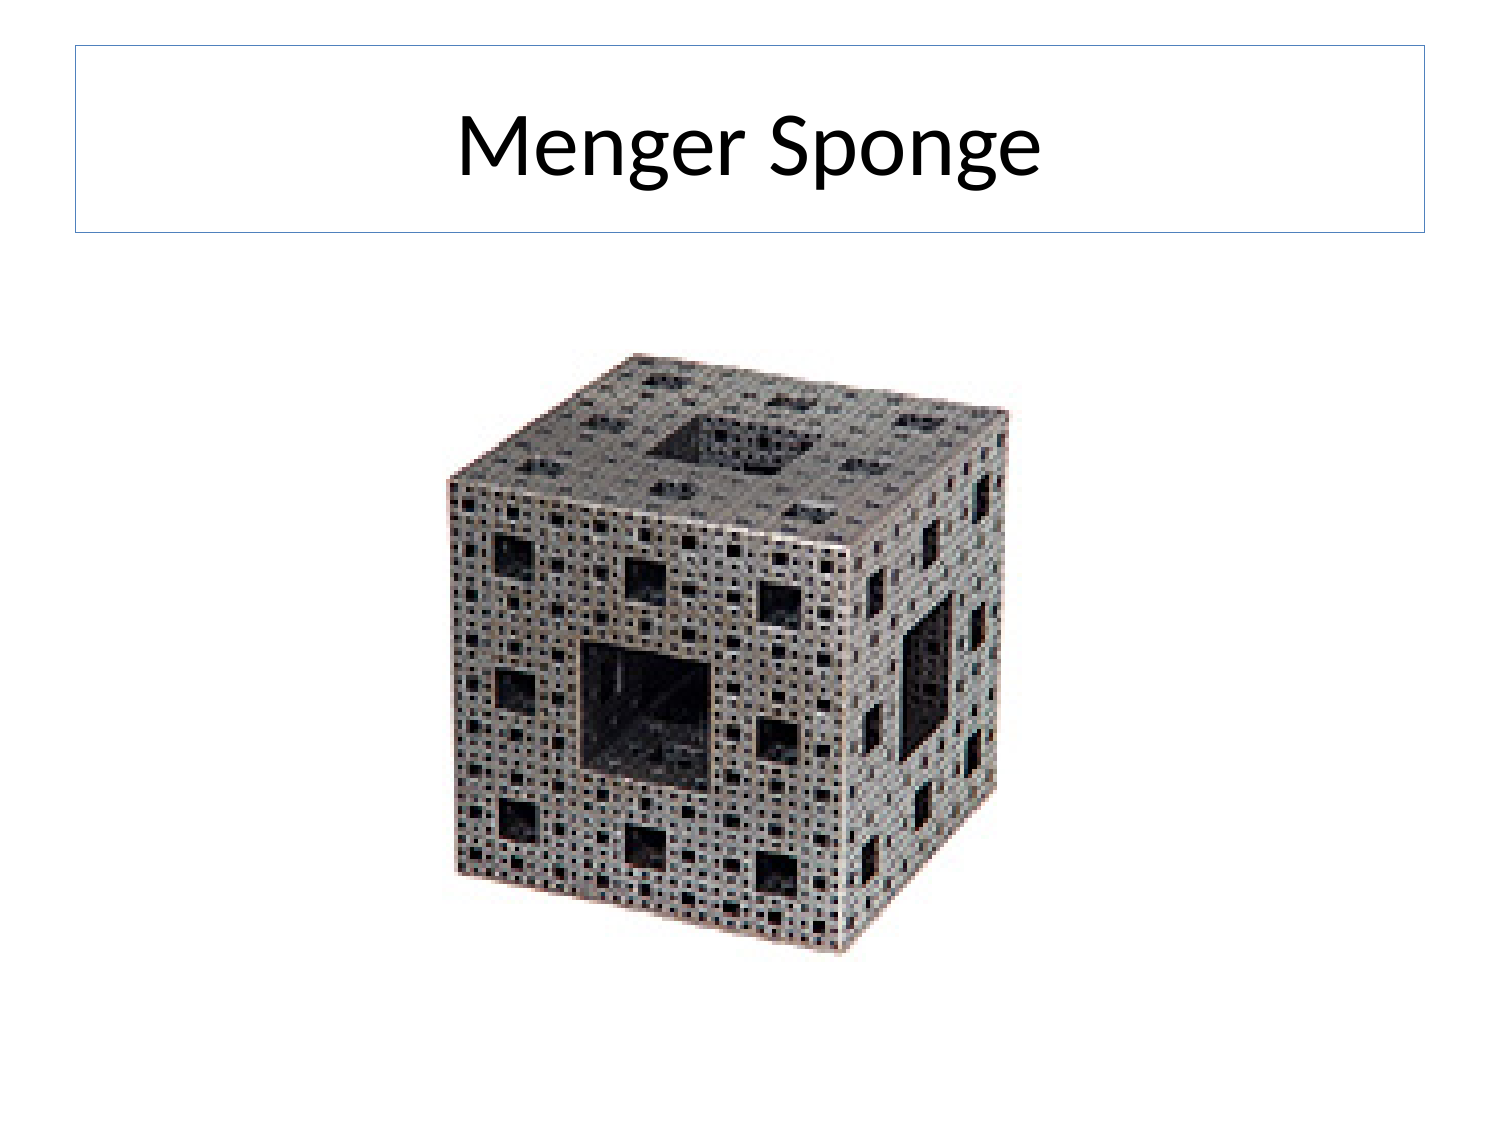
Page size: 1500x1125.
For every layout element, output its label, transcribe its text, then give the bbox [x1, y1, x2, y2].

picture [442, 349, 1022, 962]
title Menger Sponge [75, 45, 1425, 233]
